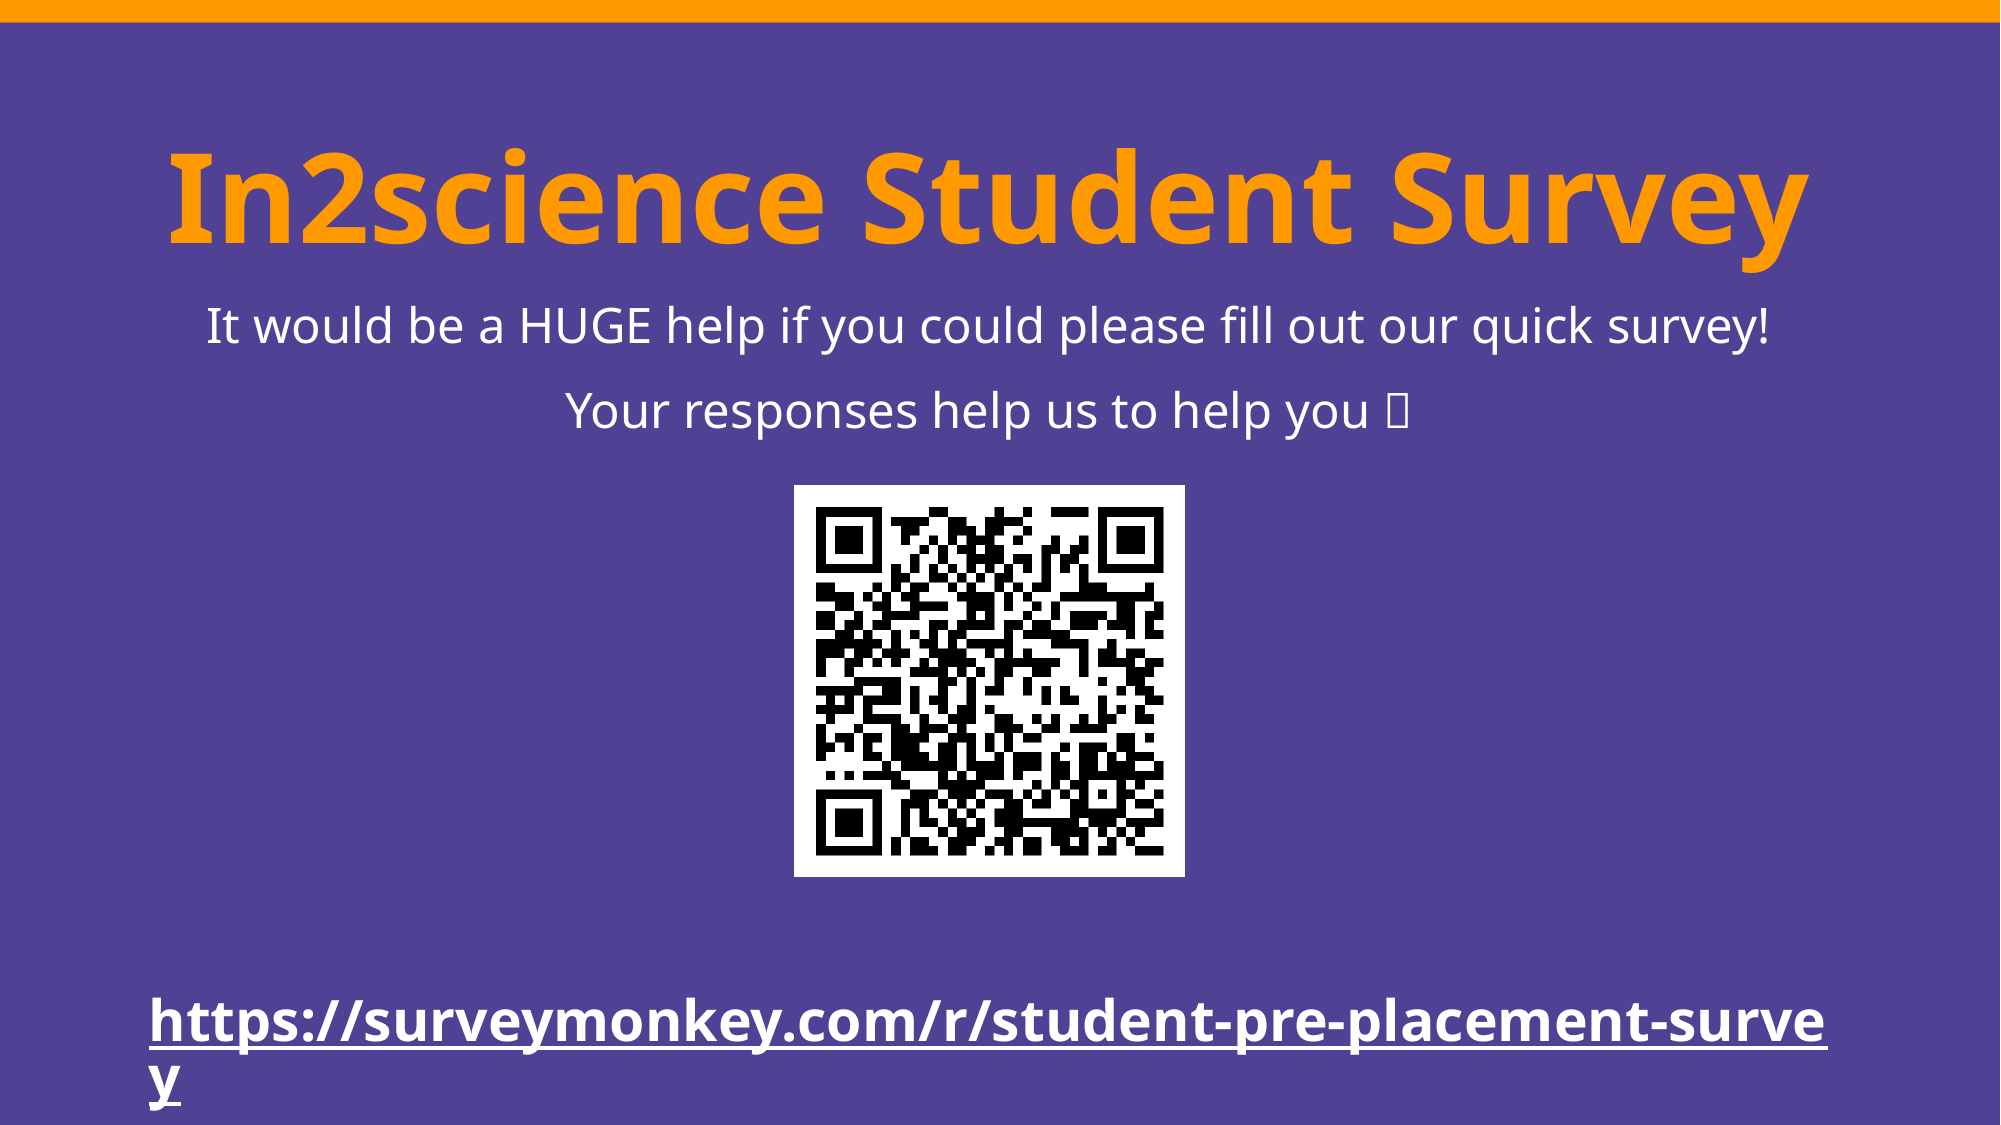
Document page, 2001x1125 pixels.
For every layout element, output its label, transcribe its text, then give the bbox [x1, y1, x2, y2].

picture [794, 485, 1185, 877]
title In2science Student Survey [133, 100, 1846, 279]
subtitle It would be a HUGE help if you could please fill out our quick survey! Your responses help us to help you 🙂 https://surveymonkey.com/r/student-pre-placement-survey [133, 293, 1846, 1068]
